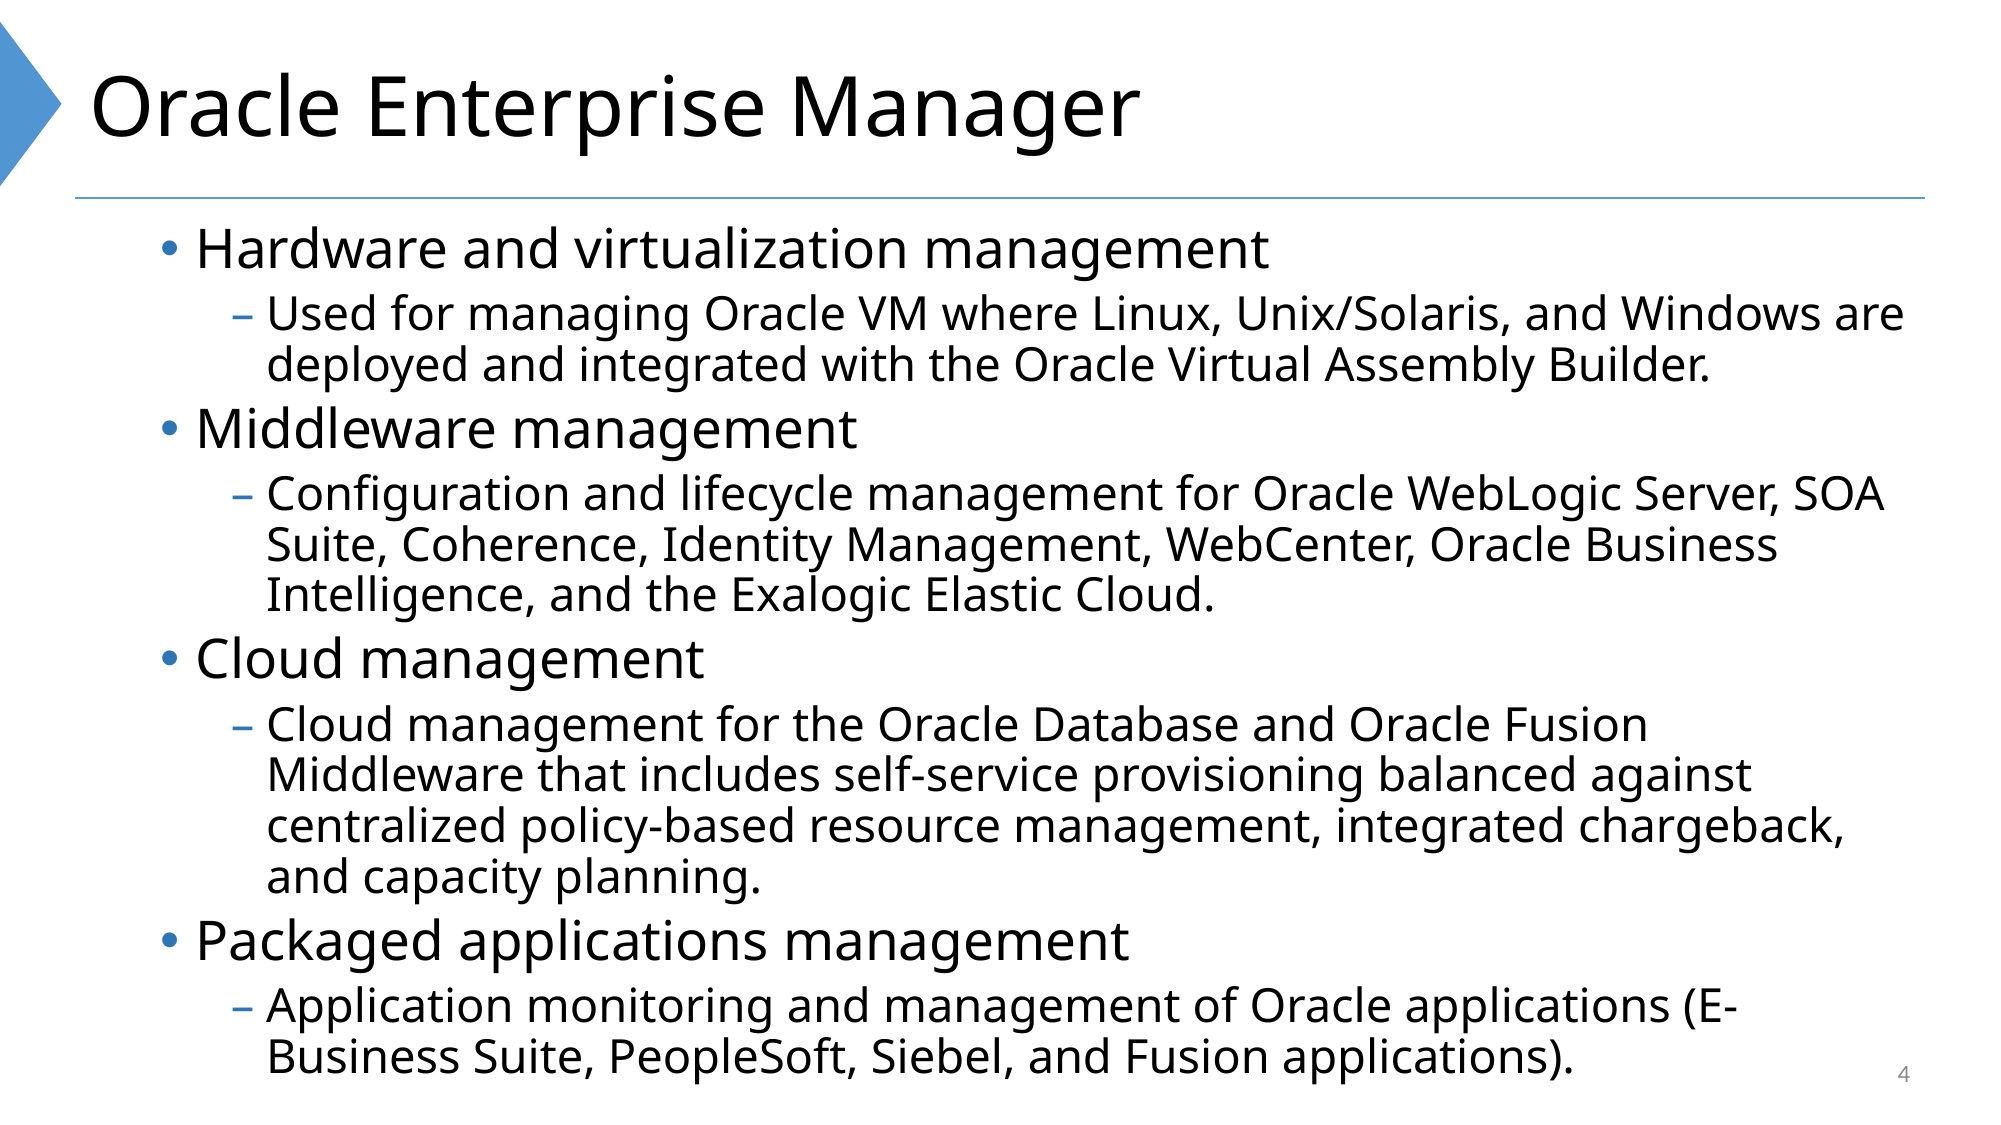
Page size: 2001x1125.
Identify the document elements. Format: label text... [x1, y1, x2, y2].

slide_number 4 [1475, 1042, 1926, 1103]
title Oracle Enterprise Manager [74, 21, 1926, 198]
list Hardware and virtualization management Used for managing Oracle VM where Linux, Unix/Solaris, and Windows are deployed and integrated with the Oracle Virtual Assembly Builder. Middleware management Configuration and lifecycle management for Oracle WebLogic Server, SOA Suite, Coherence, Identity Management, WebCenter, Oracle Business Intelligence, and the Exalogic Elastic Cloud. Cloud management Cloud management for the Oracle Database and Oracle Fusion Middleware that includes self-service provisioning balanced against centralized policy-based resource management, integrated chargeback, and capacity planning. Packaged applications management Application monitoring and management of Oracle applications (E-Business Suite, PeopleSoft, Siebel, and Fusion applications). [74, 213, 1926, 1104]
